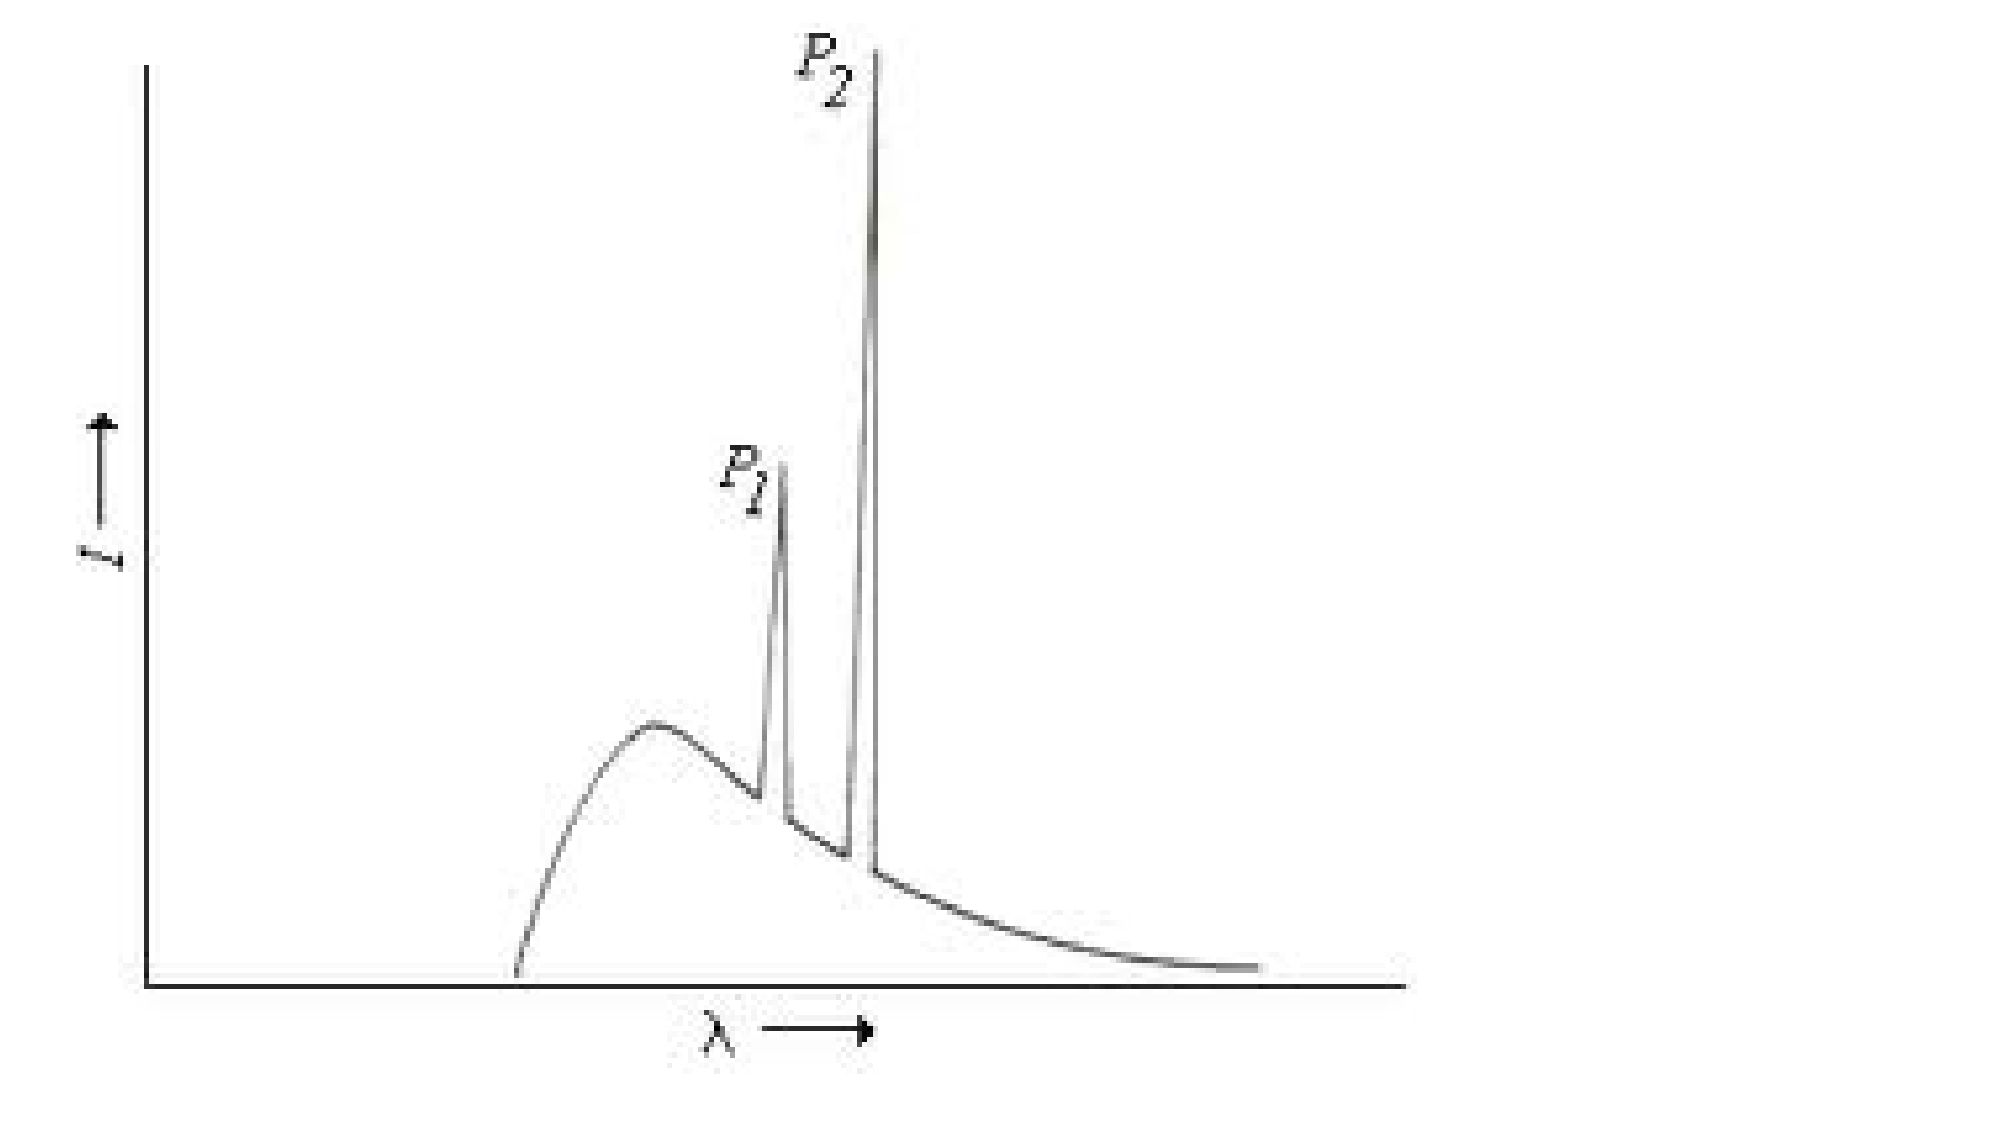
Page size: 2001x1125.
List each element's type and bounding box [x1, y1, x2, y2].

list [76, 24, 1417, 1074]
